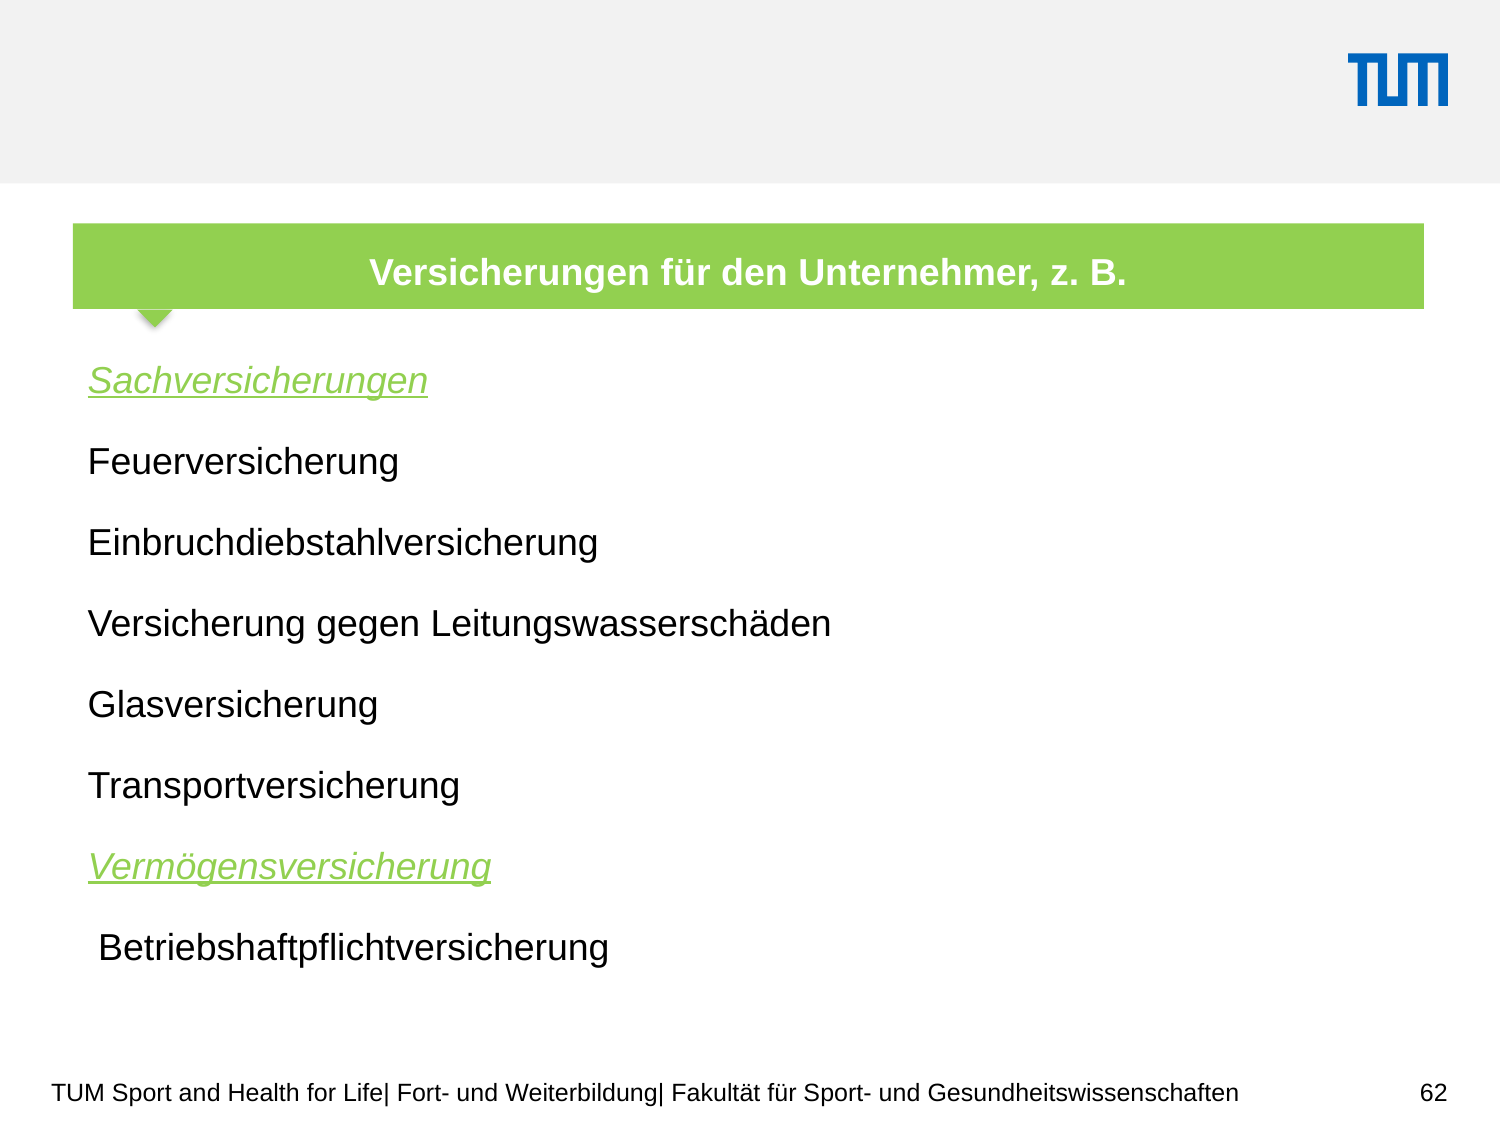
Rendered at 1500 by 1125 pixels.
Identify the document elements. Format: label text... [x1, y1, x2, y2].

list Versicherungen für den Unternehmer, z. B. [72, 223, 1424, 309]
text_box Sachversicherungen Feuerversicherung Einbruchdiebstahlversicherung Versicherung gegen Leitungswasserschäden Glasversicherung Transportversicherung Vermögensversicherung Betriebshaftpflichtversicherung [72, 309, 1424, 976]
text_box 62 [1111, 1061, 1448, 1122]
